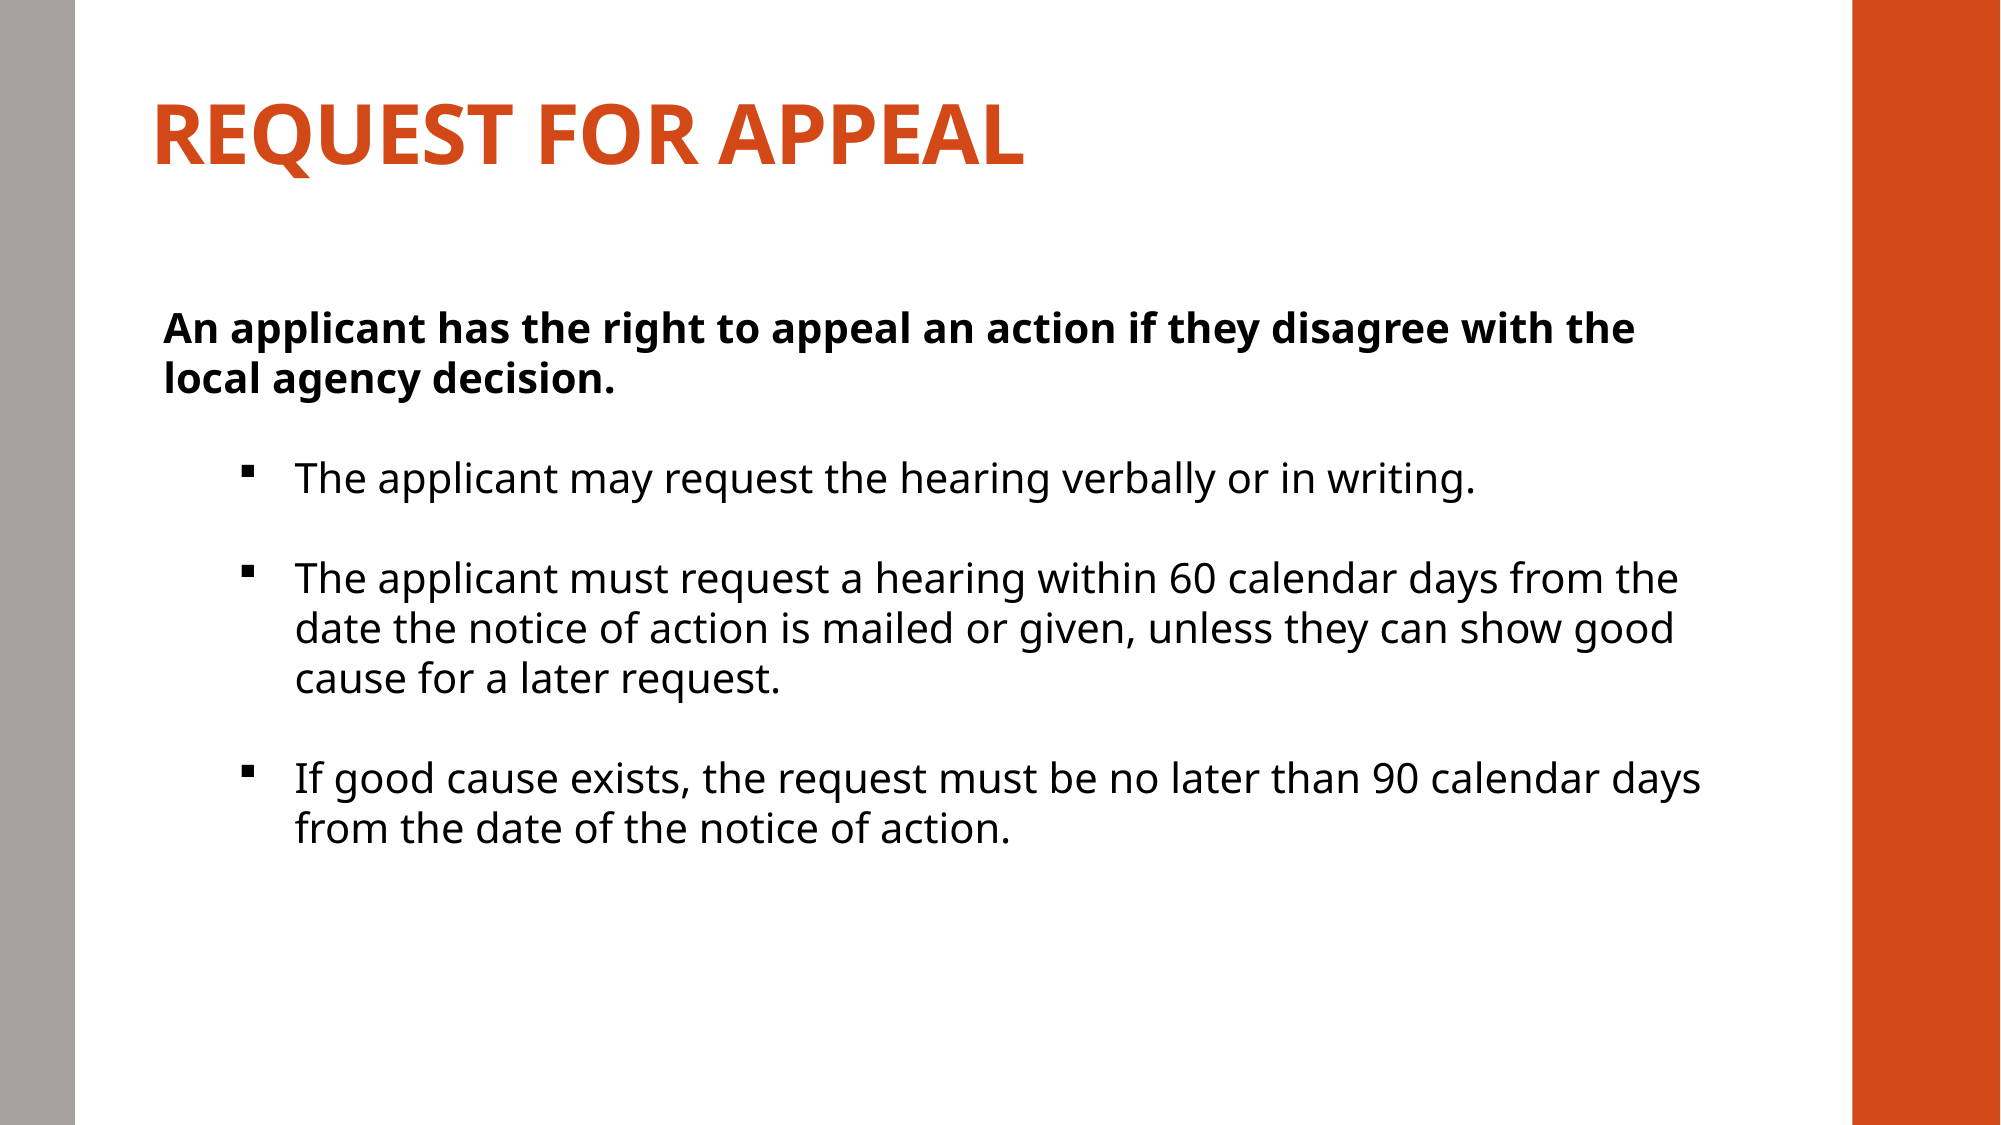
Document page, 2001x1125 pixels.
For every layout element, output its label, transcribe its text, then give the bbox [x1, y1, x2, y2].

text_box An applicant has the right to appeal an action if they disagree with the local agency decision. The applicant may request the hearing verbally or in writing. The applicant must request a hearing within 60 calendar days from the date the notice of action is mailed or given, unless they can show good cause for a later request. If good cause exists, the request must be no later than 90 calendar days from the date of the notice of action. [148, 244, 1760, 995]
title REQUEST FOR APPEAL [134, 64, 1725, 190]
